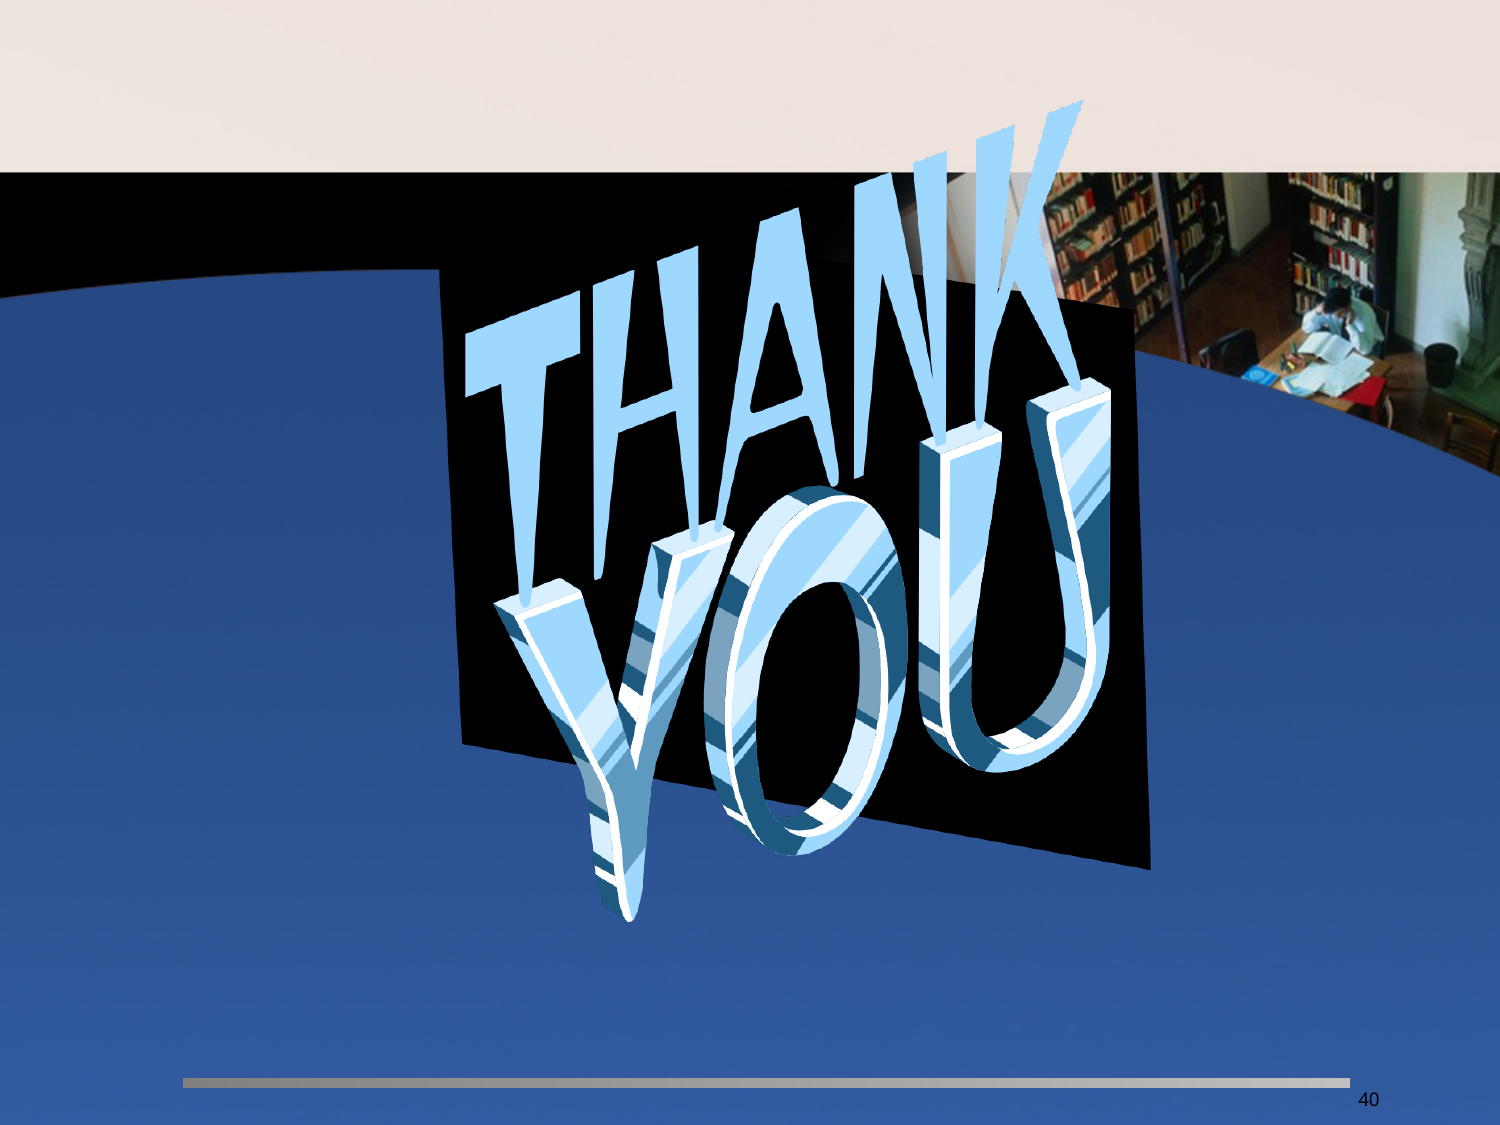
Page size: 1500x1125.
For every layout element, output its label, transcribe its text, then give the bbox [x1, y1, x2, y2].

picture [0, 0, 1500, 1125]
slide_number 40 [1345, 1079, 1388, 1119]
